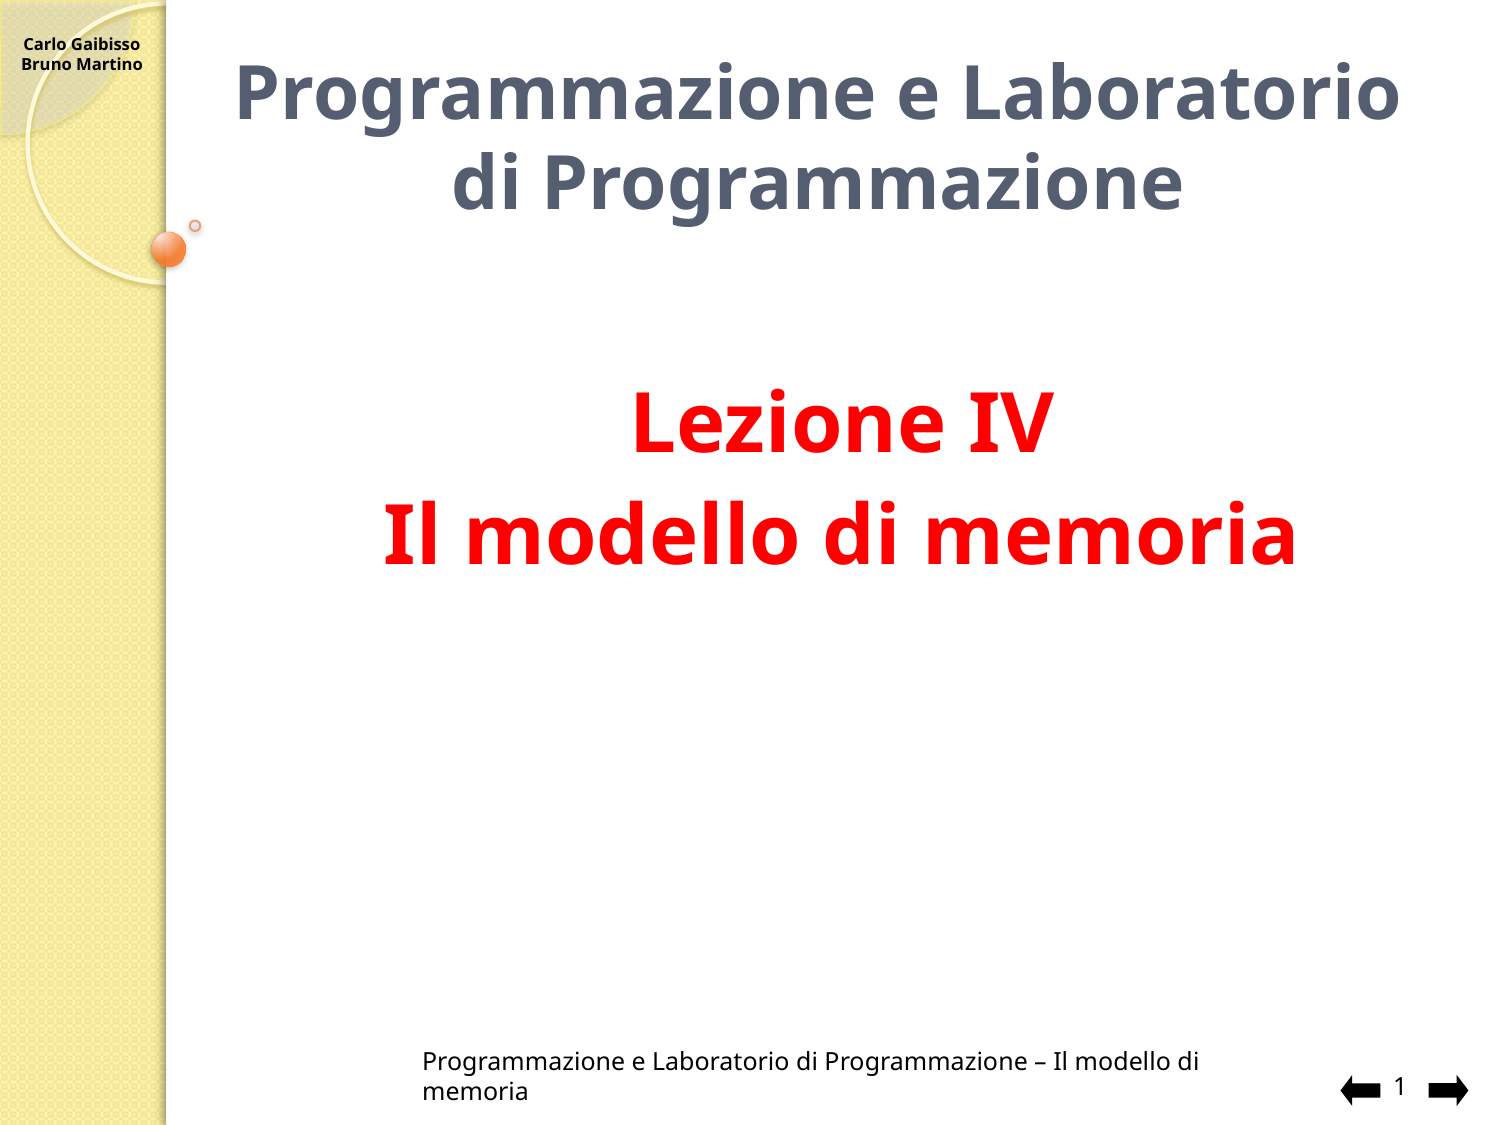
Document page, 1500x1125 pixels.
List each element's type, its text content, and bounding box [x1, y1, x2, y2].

slide_number 1 [1318, 1033, 1483, 1112]
footer Programmazione e Laboratorio di Programmazione – Il modello di memoria [407, 1033, 1301, 1113]
subtitle Lezione IV Il modello di memoria [234, 369, 1450, 592]
title Programmazione e Laboratorio di Programmazione [210, 34, 1426, 232]
